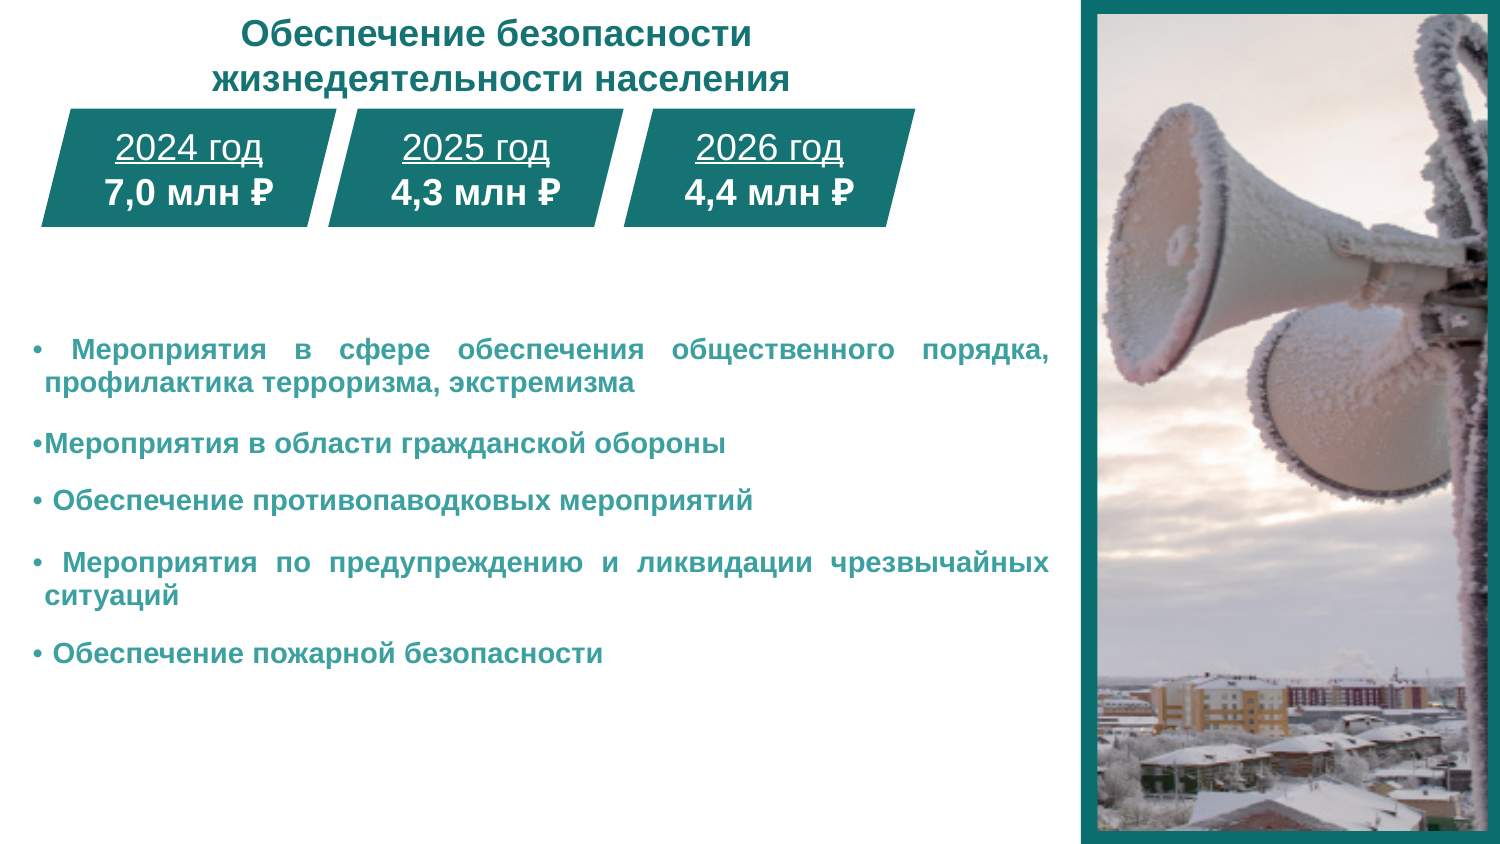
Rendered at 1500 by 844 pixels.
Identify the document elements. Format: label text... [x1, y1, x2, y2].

picture [1097, 14, 1488, 832]
table_cell Обеспечение противопаводковых мероприятий [18, 478, 1065, 540]
table_cell Мероприятия по предупреждению и ликвидации чрезвычайных ситуаций [18, 540, 1065, 632]
text_box Обеспечение безопасности жизнедеятельности населения [30, 1, 974, 107]
text_box 2026 год 4,4 млн ₽ [621, 106, 918, 229]
text_box [1079, 0, 1500, 844]
table_header Мероприятия в сфере обеспечения общественного порядка, профилактика терроризма, экстремизма [18, 327, 1065, 422]
text_box 2024 год 7,0 млн ₽ [39, 106, 339, 229]
table_cell Мероприятия в области гражданской обороны [18, 422, 1065, 478]
table_cell Обеспечение пожарной безопасности [18, 632, 1065, 694]
text_box 2025 год 4,3 млн ₽ [326, 106, 626, 229]
